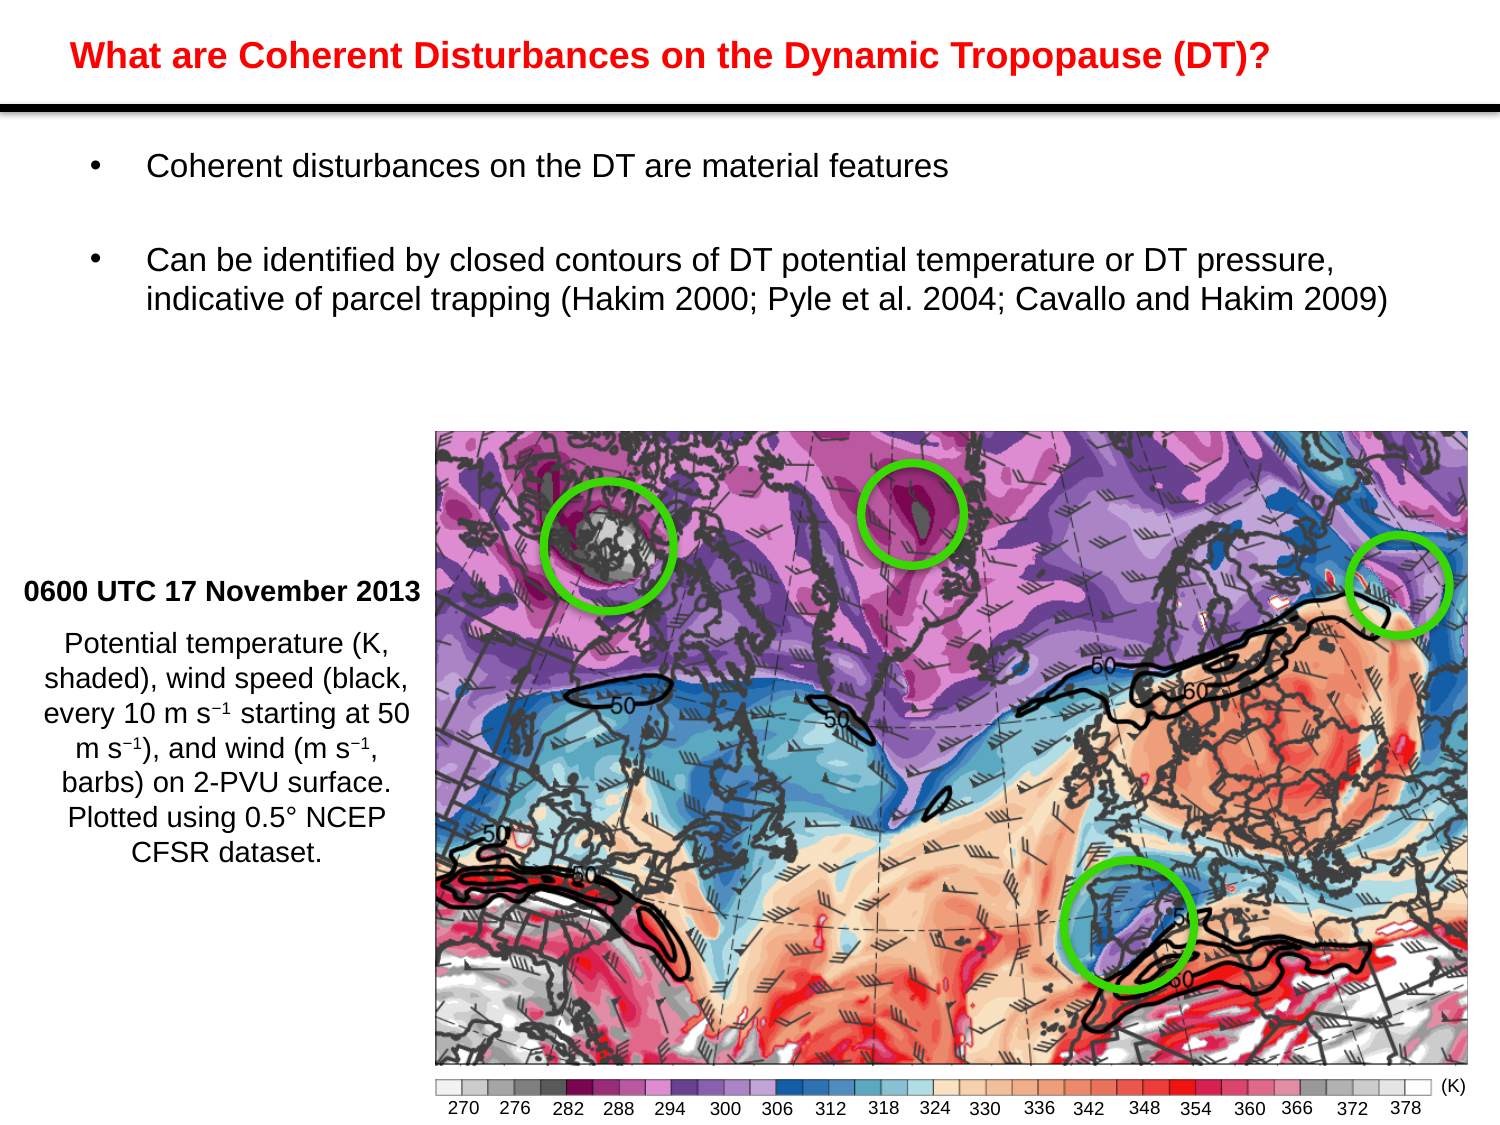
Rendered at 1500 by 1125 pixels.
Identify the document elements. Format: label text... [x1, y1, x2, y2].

picture [434, 430, 1468, 1065]
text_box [434, 1065, 1492, 1120]
title What are Coherent Disturbances on the Dynamic Tropopause (DT)? [54, 0, 1443, 107]
text_box 0600 UTC 17 November 2013 [0, 559, 429, 628]
list Coherent disturbances on the DT are material features Can be identified by closed contours of DT potential temperature or DT pressure, indicative of parcel trapping (Hakim 2000; Pyle et al. 2004; Cavallo and Hakim 2009) [74, 137, 1425, 393]
text_box Potential temperature (K, shaded), wind speed (black, every 10 m s−1 starting at 50 m s−1), and wind (m s−1, barbs) on 2-PVU surface. Plotted using 0.5° NCEP CFSR dataset. [18, 657, 429, 835]
